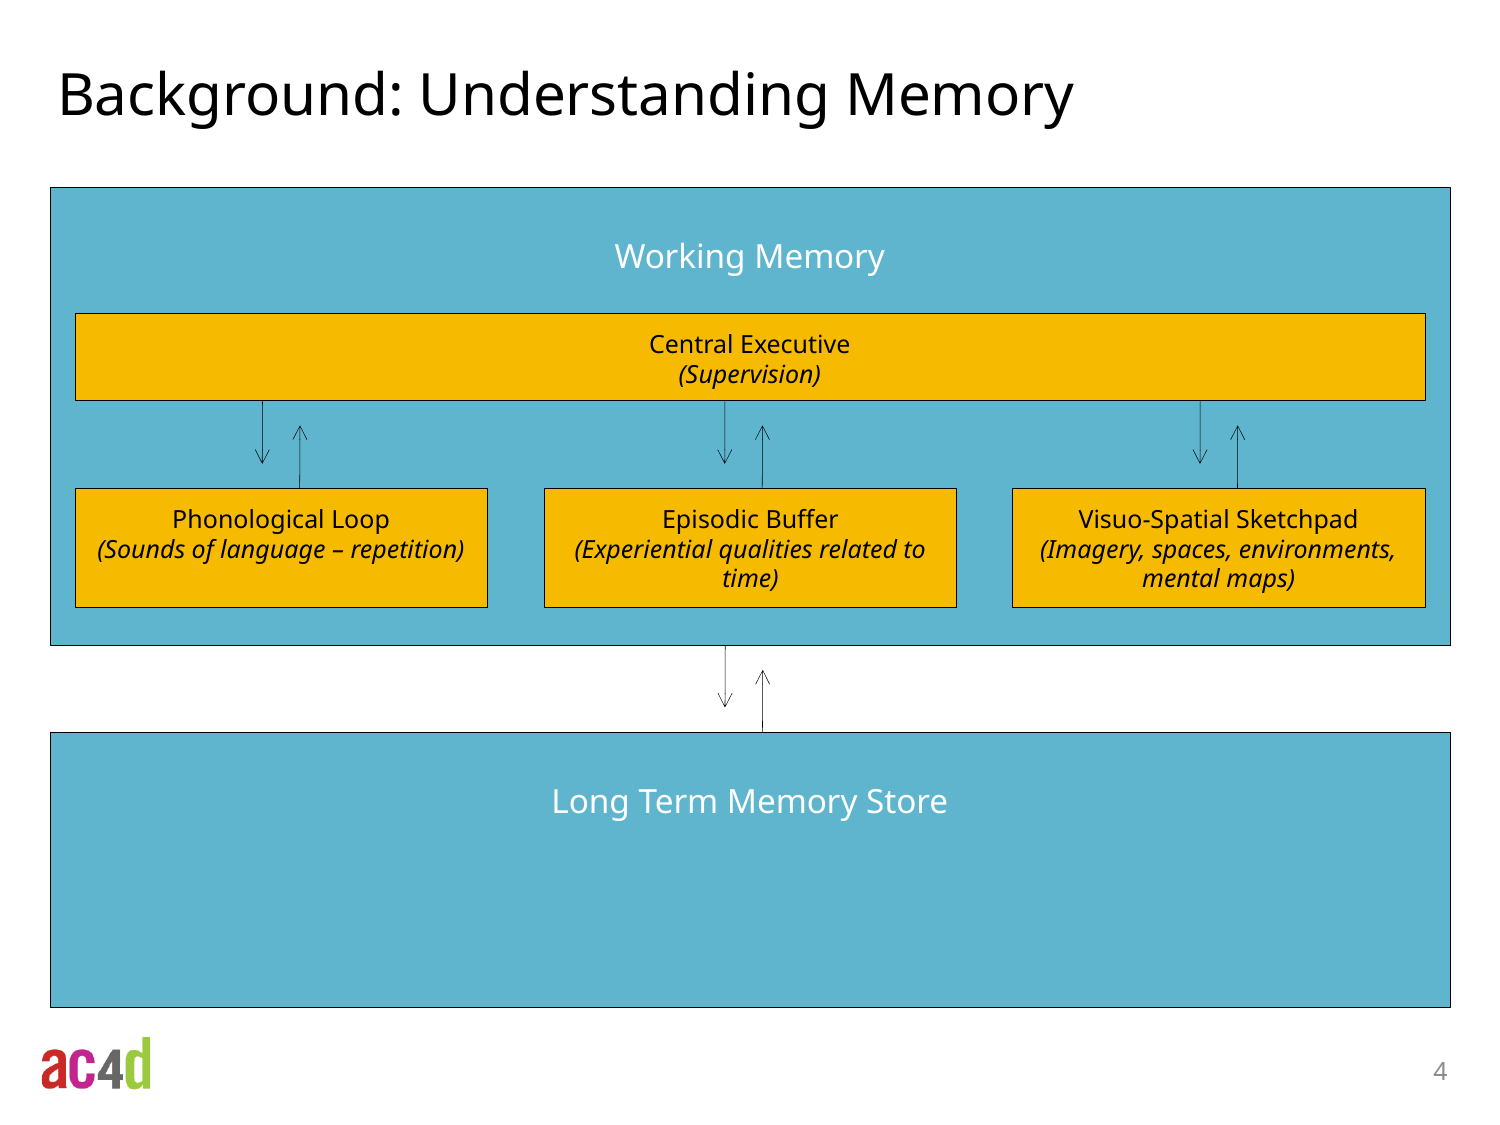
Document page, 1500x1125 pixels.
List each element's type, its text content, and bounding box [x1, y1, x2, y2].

text_box Working Memory [48, 185, 1452, 647]
picture [41, 1037, 150, 1090]
title Background: Understanding Memory [41, 50, 1463, 213]
text_box Phonological Loop (Sounds of language – repetition) [73, 486, 490, 609]
text_box Episodic Buffer (Experiential qualities related to time) [542, 486, 959, 609]
text_box Long Term Memory Store [48, 730, 1452, 1010]
text_box Visuo-Spatial Sketchpad (Imagery, spaces, environments, mental maps) [1010, 486, 1427, 609]
slide_number 4 [1112, 1042, 1463, 1103]
text_box Central Executive (Supervision) [73, 311, 1427, 403]
